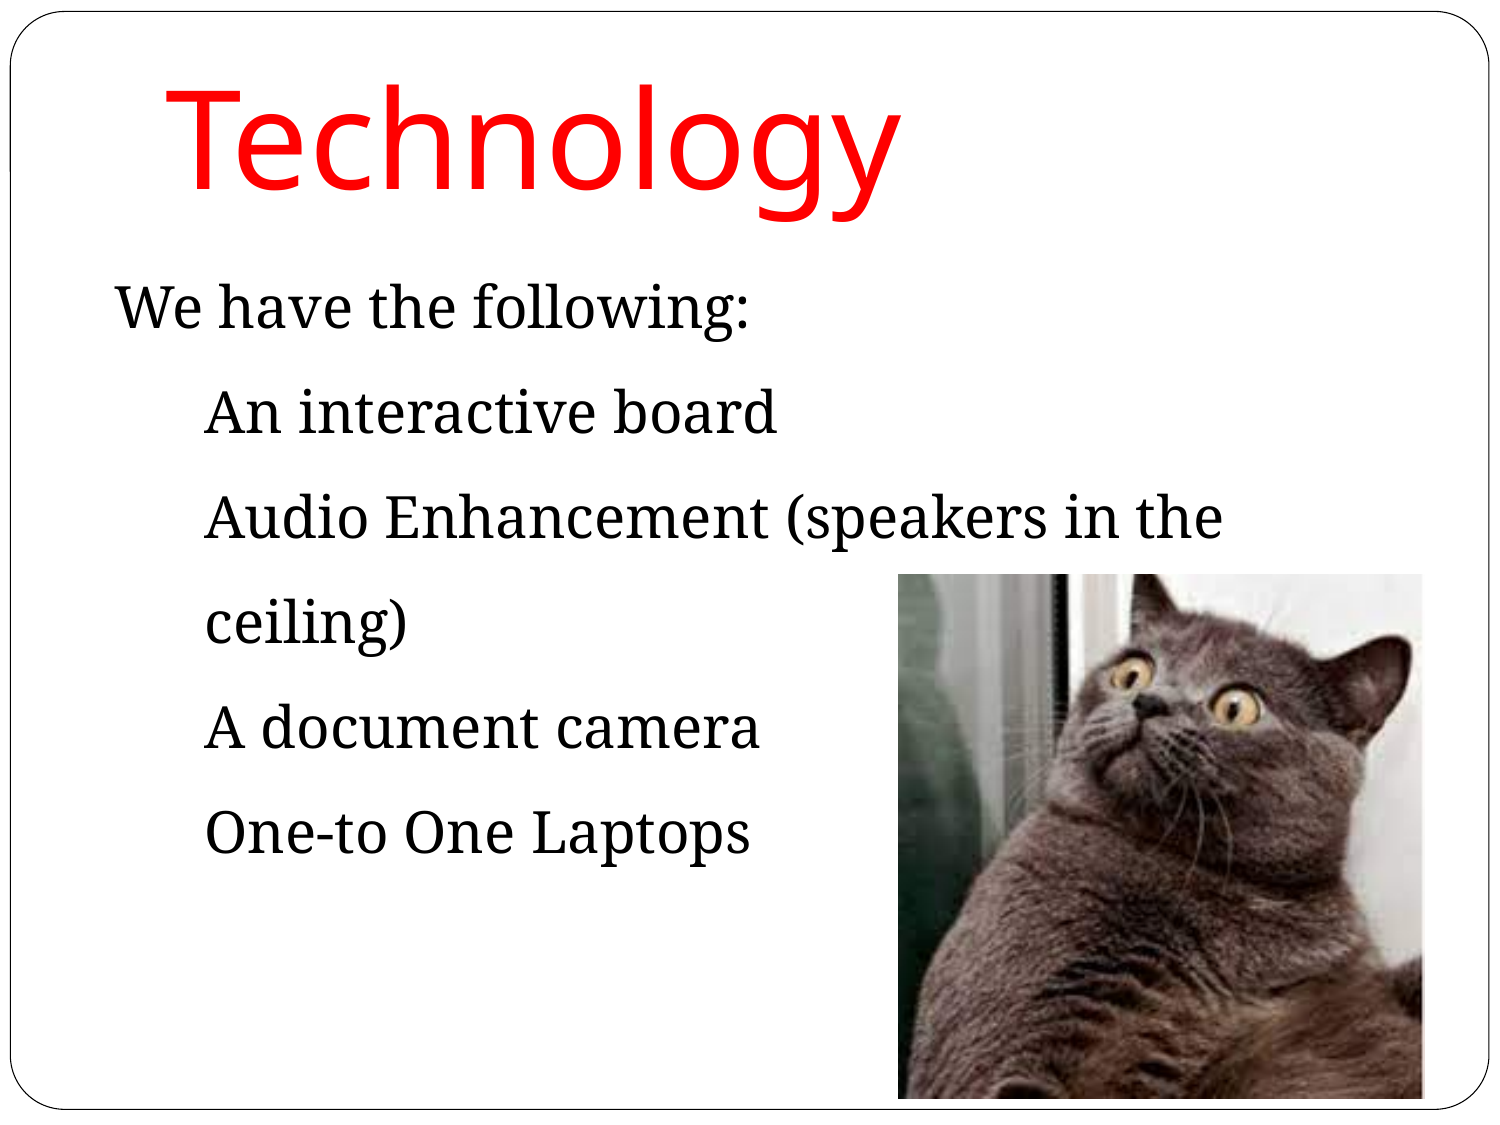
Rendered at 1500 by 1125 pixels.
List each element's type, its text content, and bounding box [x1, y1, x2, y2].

list We have the following: An interactive board Audio Enhancement (speakers in the ceiling) A document camera One-to One Laptops [99, 262, 1400, 1088]
picture [897, 574, 1425, 1099]
title Technology [150, 45, 1425, 233]
